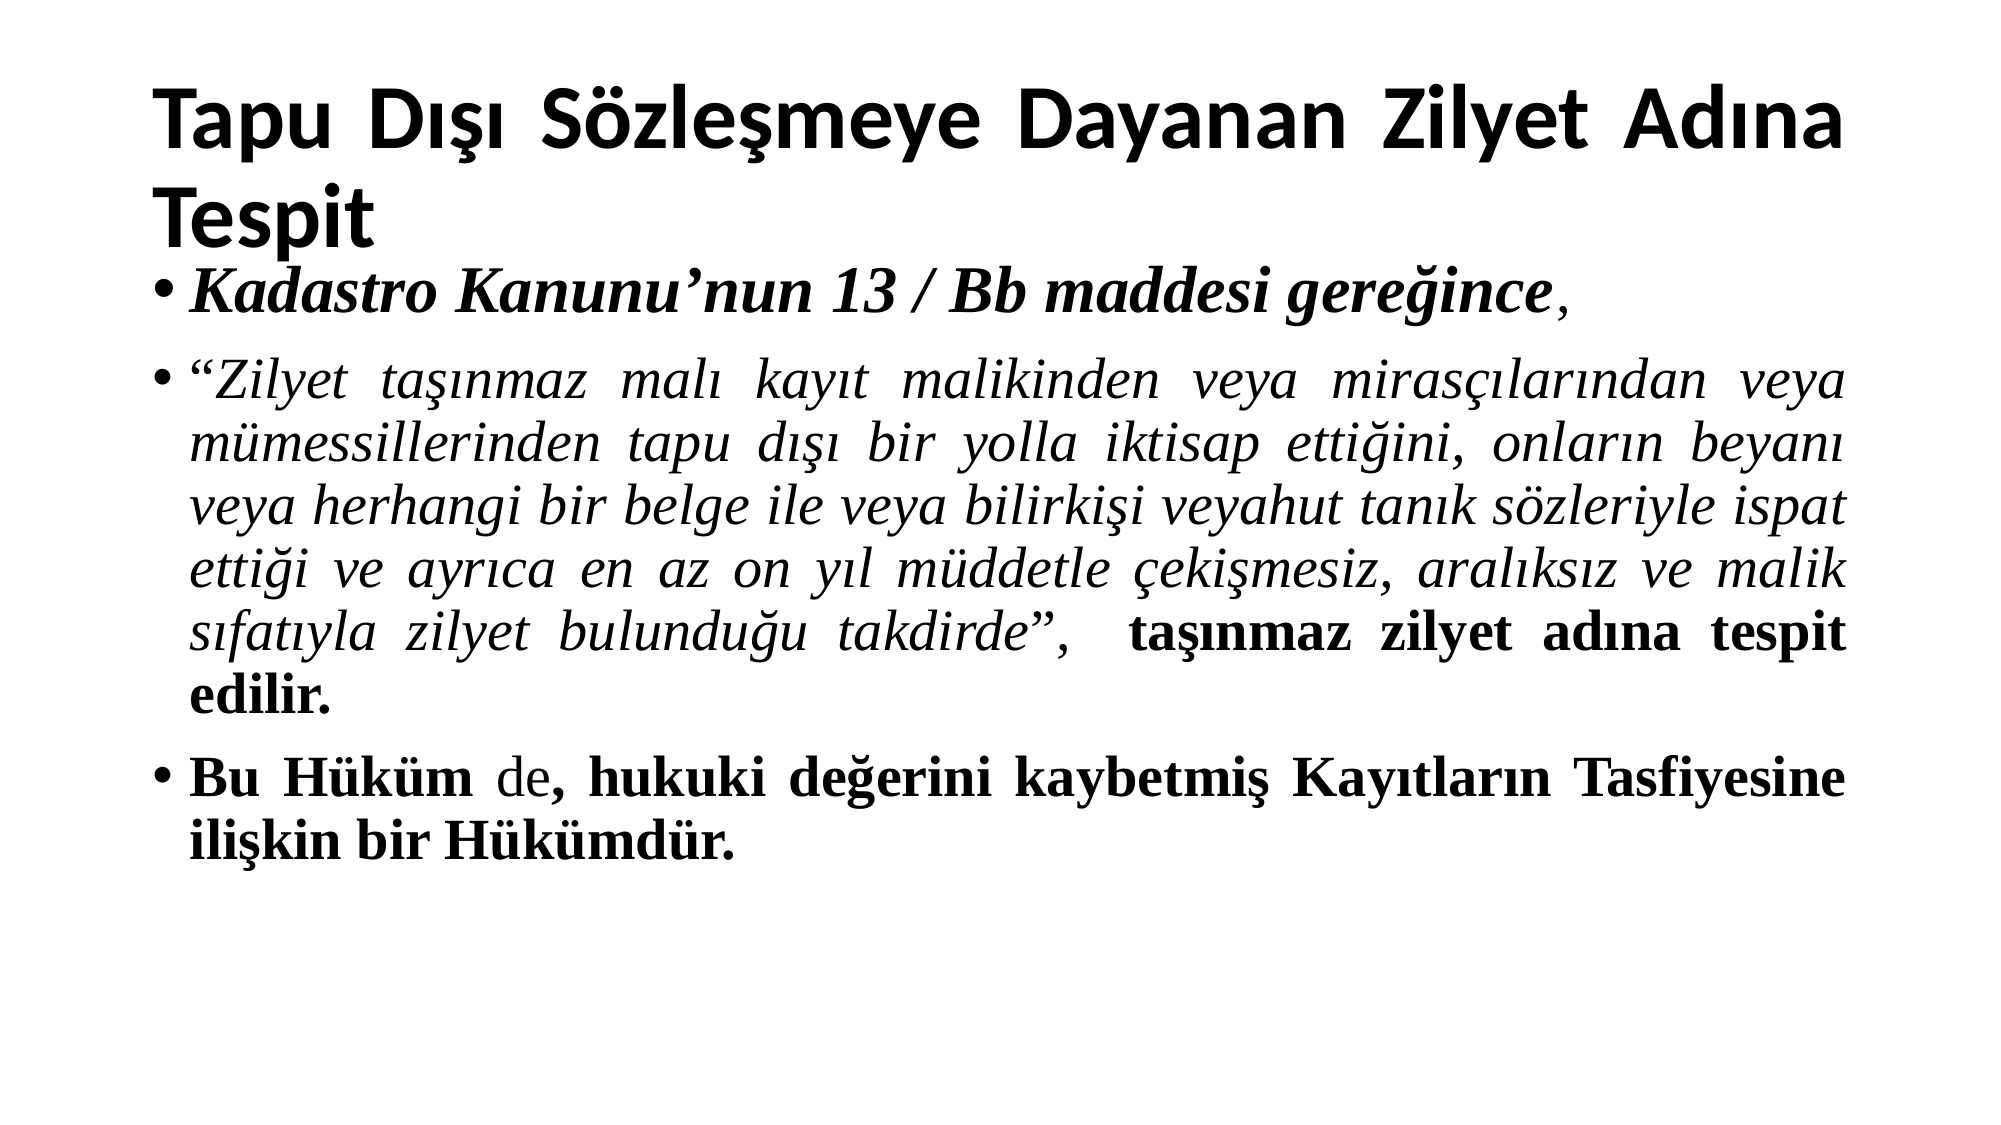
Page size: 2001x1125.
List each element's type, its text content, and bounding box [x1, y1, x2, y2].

list Kadastro Kanunu’nun 13 / Bb maddesi gereğince, “Zilyet taşınmaz malı kayıt malikinden veya mirasçılarından veya mümessillerinden tapu dışı bir yolla iktisap ettiğini, onların beyanı veya herhangi bir belge ile veya bilirkişi veyahut tanık sözleriyle ispat ettiği ve ayrıca en az on yıl müddetle çekişmesiz, aralıksız ve malik sıfatıyla zilyet bulunduğu takdirde”, taşınmaz zilyet adına tespit edilir. Bu Hüküm de, hukuki değerini kaybetmiş Kayıtların Tasfiyesine ilişkin bir Hükümdür. [137, 247, 1863, 962]
title Tapu Dışı Sözleşmeye Dayanan Zilyet Adına Tespit [137, 59, 1863, 247]
